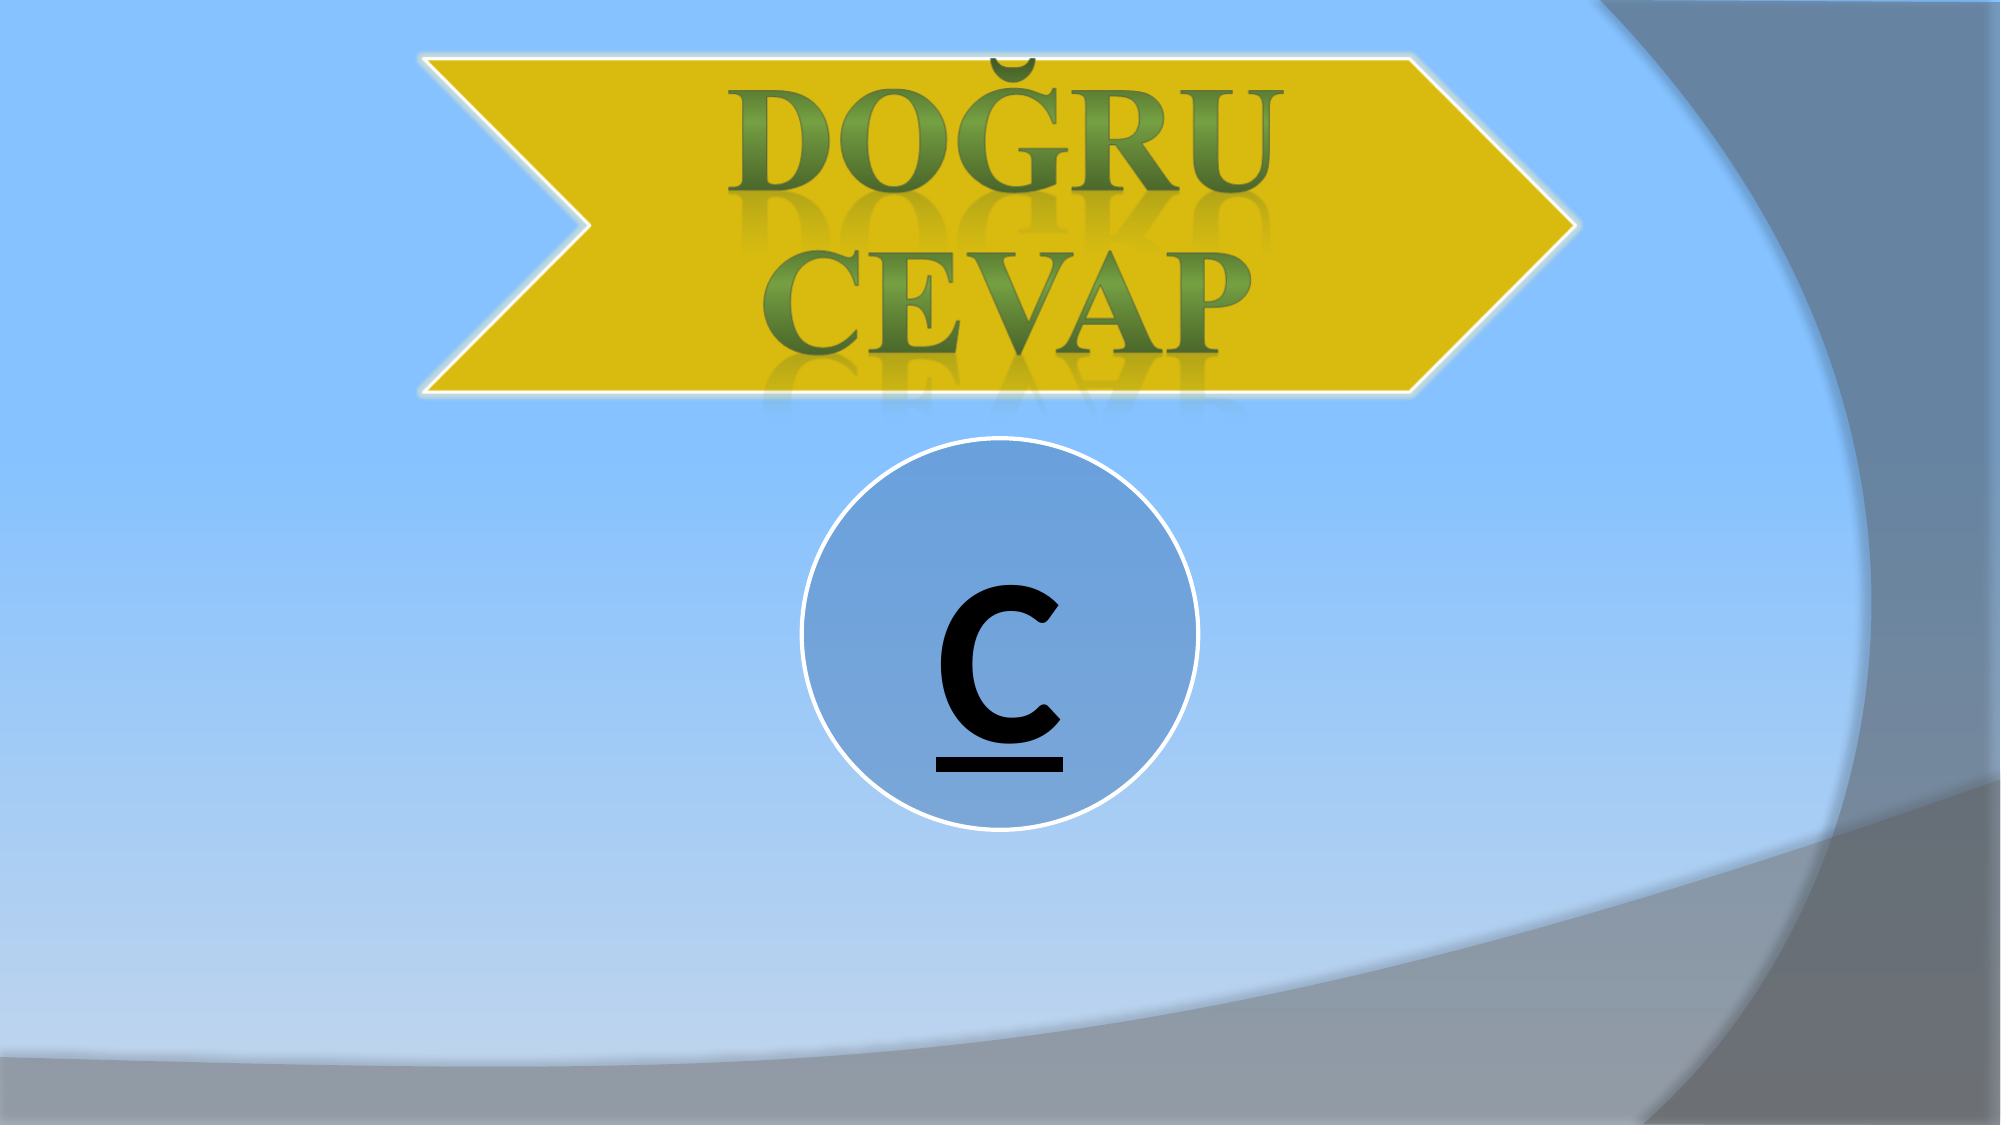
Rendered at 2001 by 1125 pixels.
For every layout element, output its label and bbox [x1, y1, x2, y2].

text_box [801, 437, 1199, 831]
picture [409, 0, 1590, 502]
